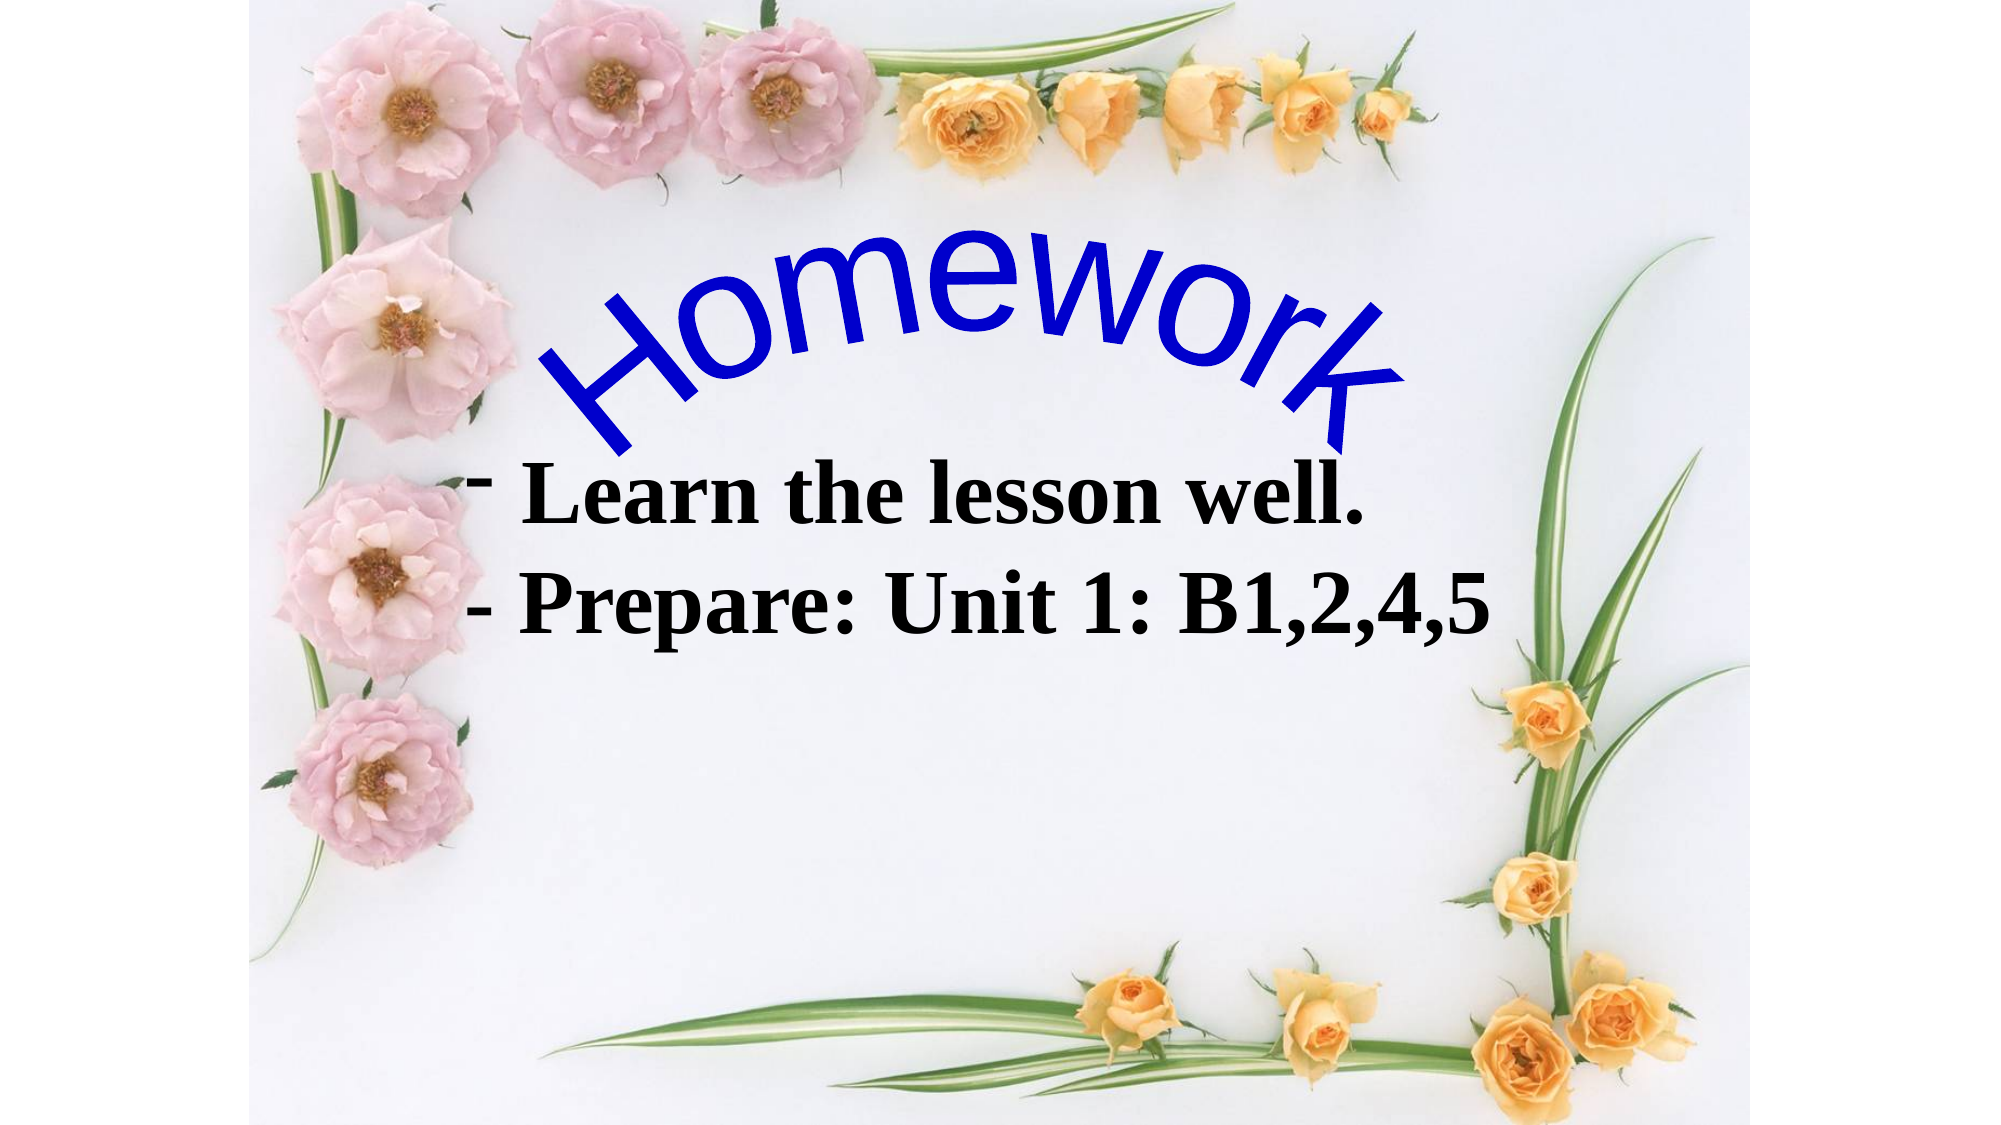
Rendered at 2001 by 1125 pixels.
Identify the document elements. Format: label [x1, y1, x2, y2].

picture [249, 0, 1750, 1125]
